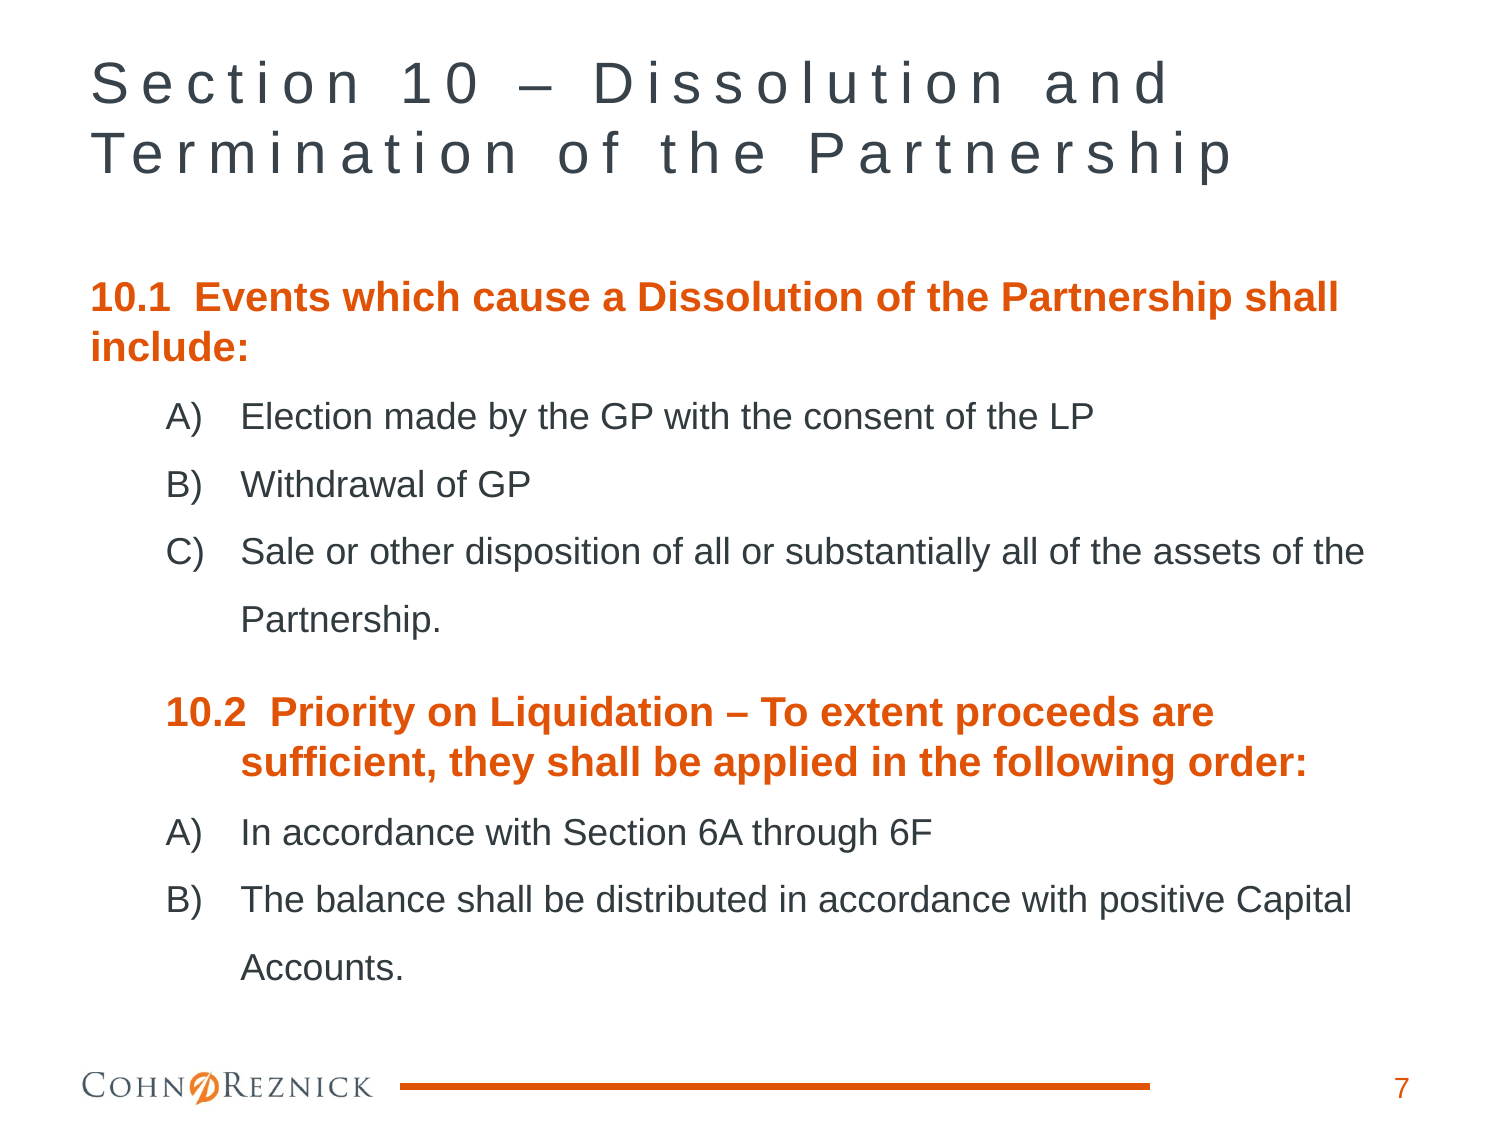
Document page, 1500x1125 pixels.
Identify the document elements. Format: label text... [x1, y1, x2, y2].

slide_number 6 [1350, 1056, 1425, 1117]
text_box 10.1 Events which cause a Dissolution of the Partnership shall include: A) Election made by the GP with the consent of the LP B) Withdrawal of GP C) Sale or other disposition of all or substantially all of the assets of the Partnership. 10.2 Priority on Liquidation – To extent proceeds are sufficient, they shall be applied in the following order: A) In accordance with Section 6A through 6F B) The balance shall be distributed in accordance with positive Capital Accounts. [74, 262, 1425, 1031]
picture [79, 1066, 375, 1107]
title Section 10 – Dissolution and Termination of the Partnership [75, 37, 1425, 238]
